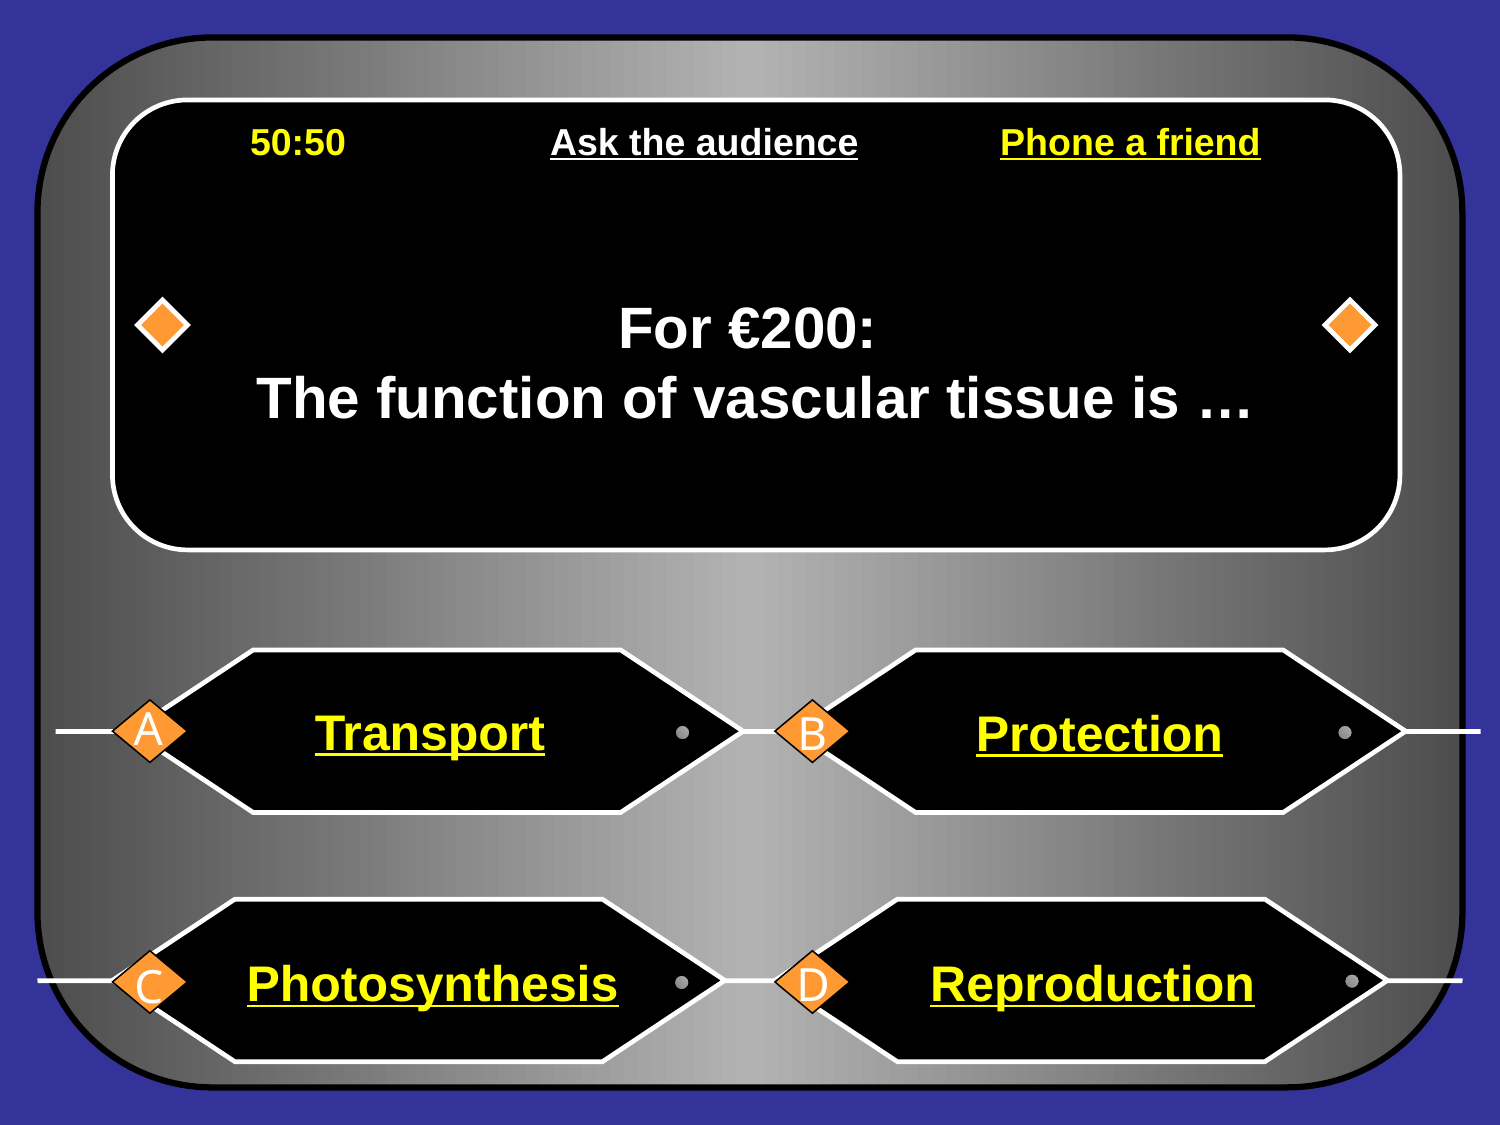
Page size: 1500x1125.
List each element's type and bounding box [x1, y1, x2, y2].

text_box [37, 898, 1463, 1062]
text_box [55, 649, 1481, 813]
text_box [134, 1069, 1366, 1088]
text_box [37, 37, 1463, 898]
text_box [112, 99, 1401, 551]
